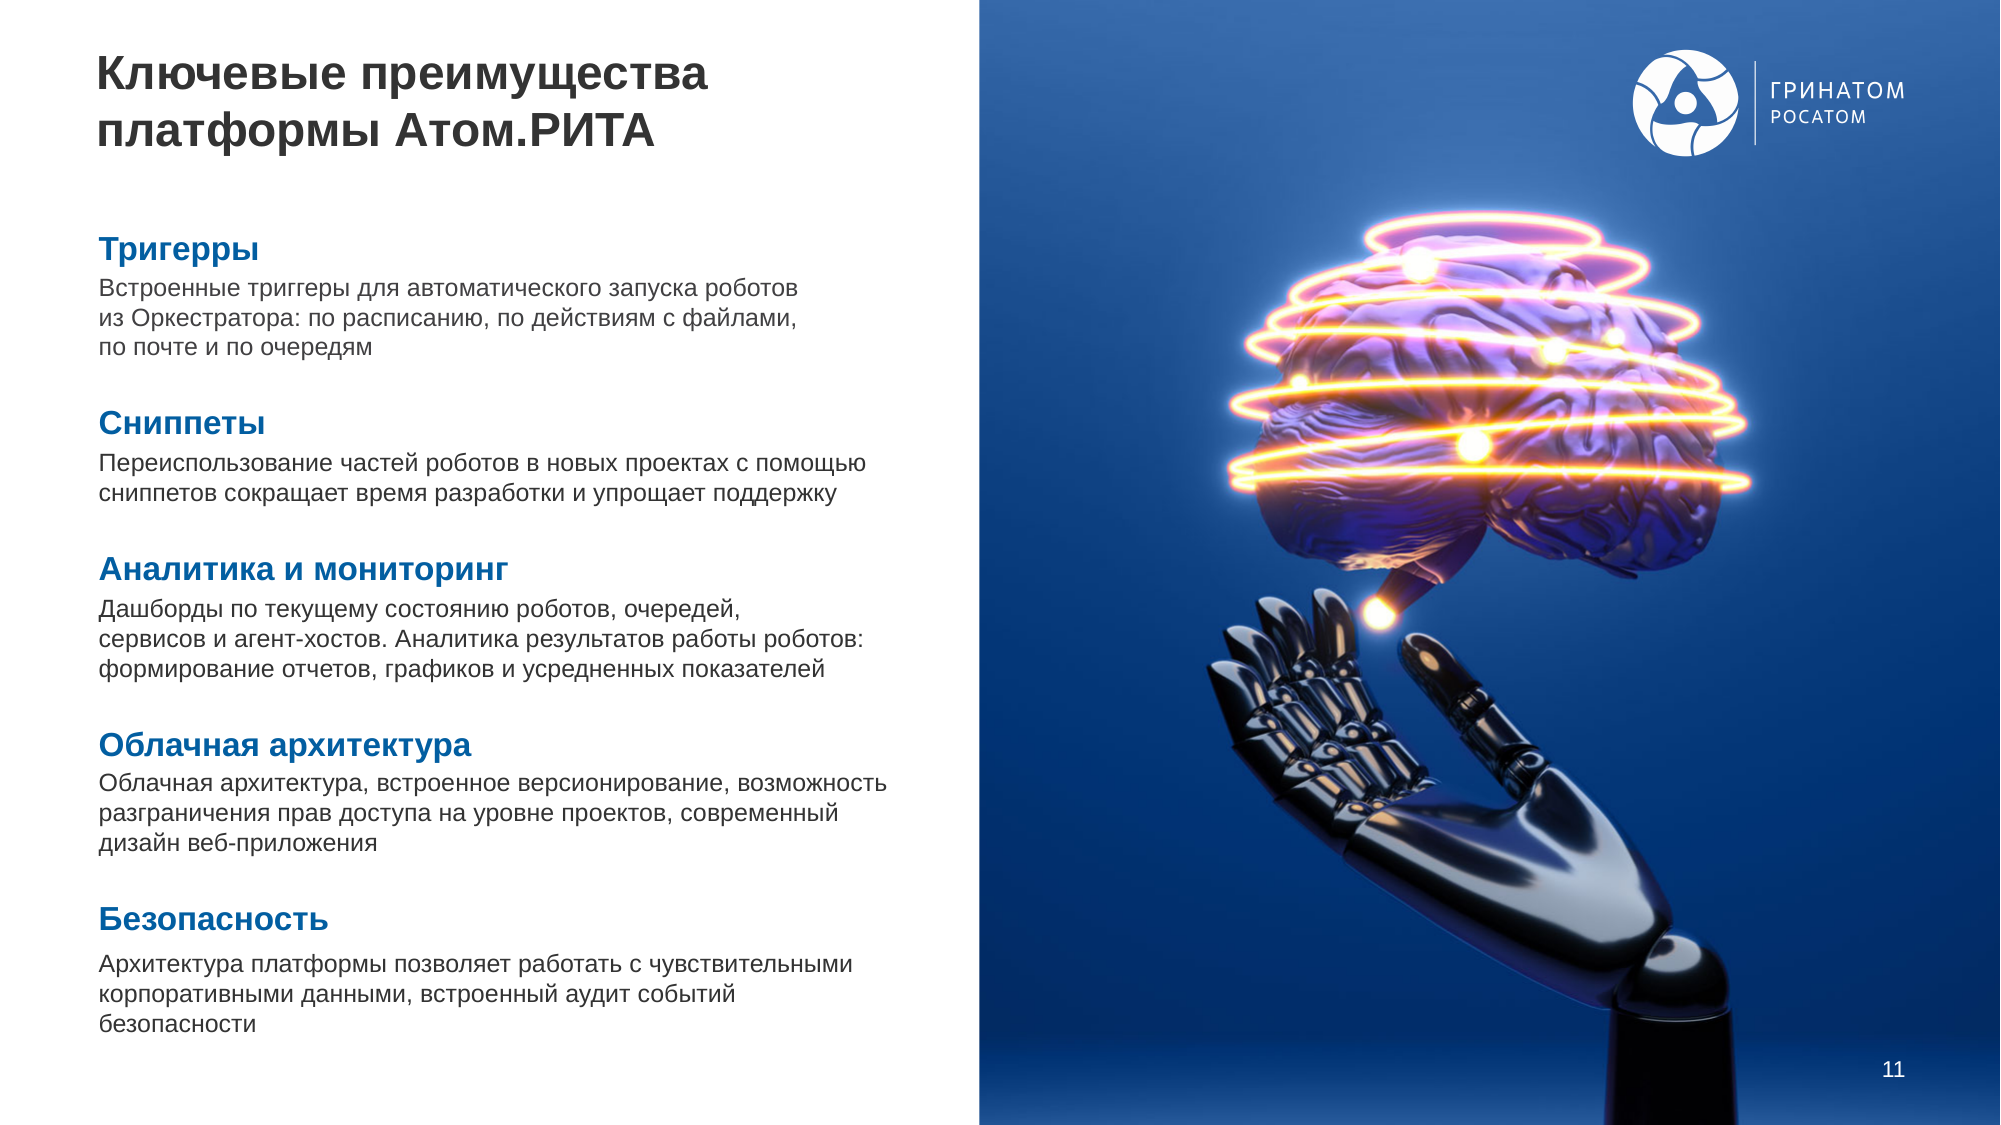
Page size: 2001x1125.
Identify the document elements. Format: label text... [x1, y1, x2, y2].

text_box Тригерры [98, 206, 953, 261]
text_box Переиспользование частей роботов в новых проектах с помощью сниппетов сокращает время разработки и упрощает поддержку [98, 436, 953, 517]
text_box Аналитика и мониторинг [98, 526, 953, 582]
text_box Облачная архитектура, встроенное версионирование, возможность разграничения прав доступа на уровне проектов, современный дизайн веб-приложения [98, 756, 953, 866]
picture [979, 0, 2000, 1125]
text_box Встроенные триггеры для автоматического запуска роботов из Оркестратора: по расписанию, по действиям с файлами, по почте и по очередям [98, 261, 953, 371]
title Ключевые преимущества платформы Атом.РИТА [96, 48, 953, 155]
text_box Дашборды по текущему состоянию роботов, очередей, сервисов и агент-хостов. Аналитика результатов работы роботов: формирование отчетов, графиков и усредненных показателей [98, 582, 953, 693]
text_box Облачная архитектура [98, 701, 953, 756]
text_box Безопасность [98, 875, 953, 937]
text_box Архитектура платформы позволяет работать с чувствительными корпоративными данными, встроенный аудит событий безопасности [98, 937, 953, 1048]
text_box Сниппеты [98, 380, 953, 436]
